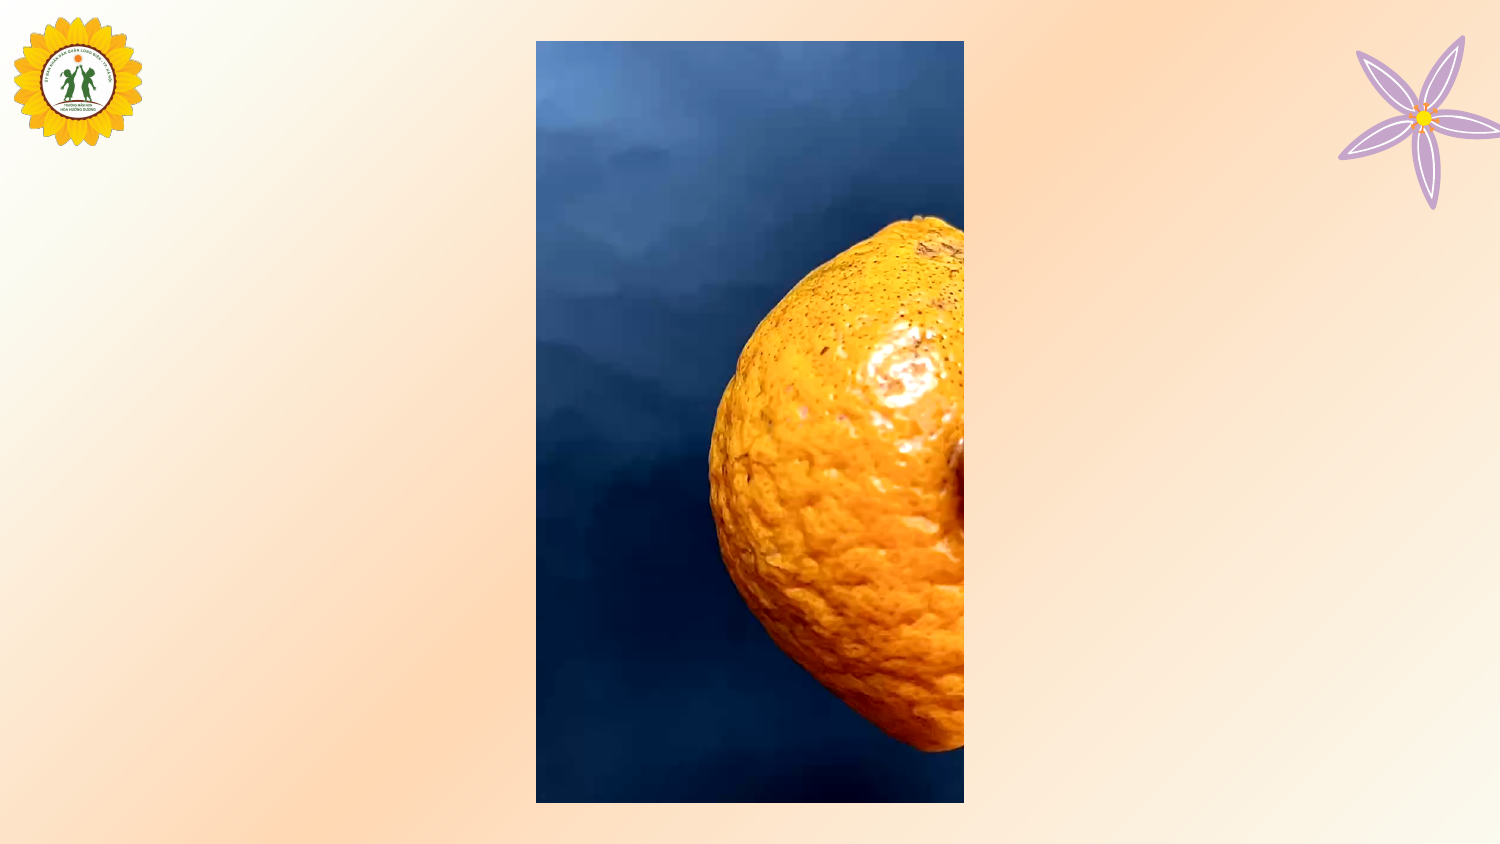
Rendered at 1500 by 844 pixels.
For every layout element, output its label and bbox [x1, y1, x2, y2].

picture [14, 17, 142, 146]
text_box [534, 39, 965, 804]
